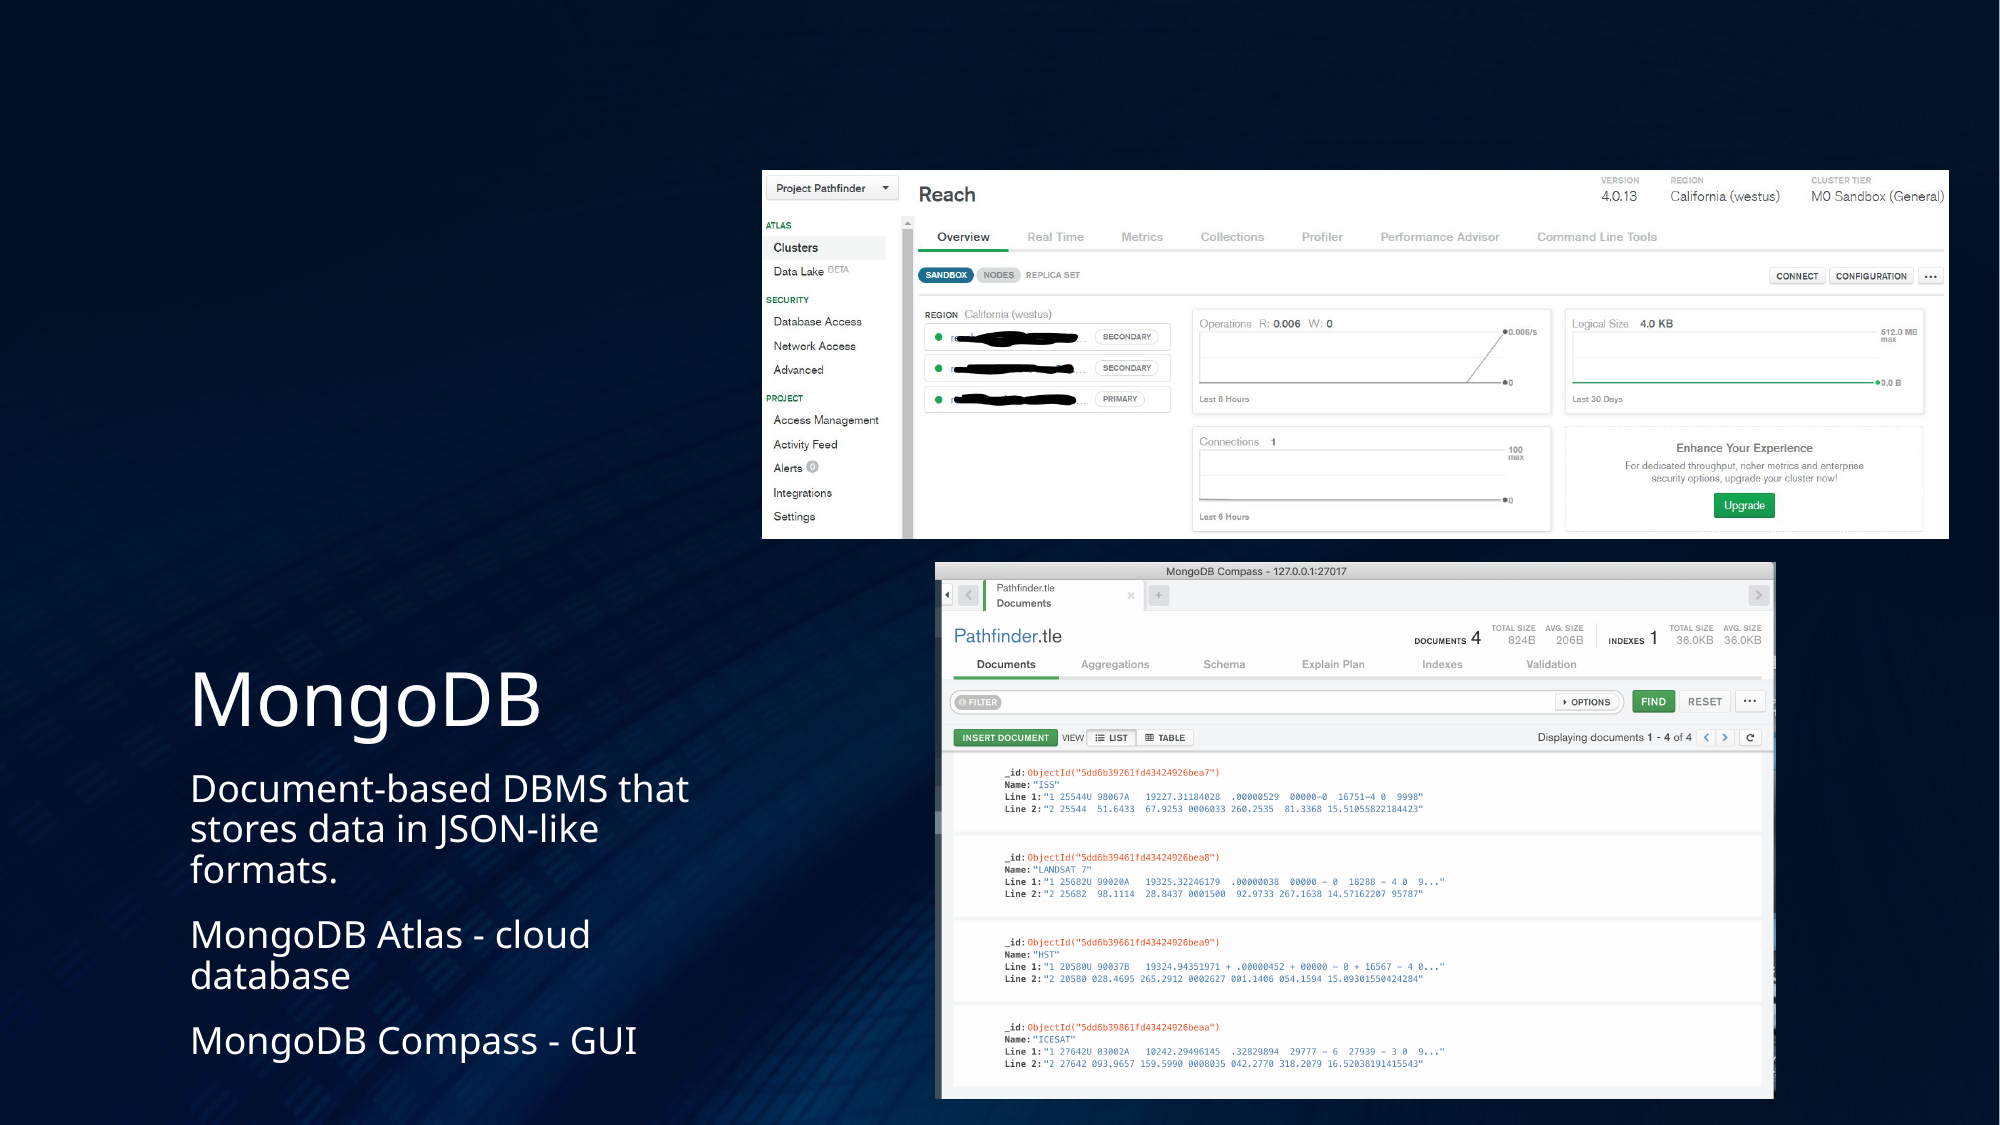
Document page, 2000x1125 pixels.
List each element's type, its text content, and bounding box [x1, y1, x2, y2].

title MongoDB [173, 312, 764, 750]
picture [0, 0, 2000, 1125]
list Document-based DBMS that stores data in JSON-like formats. MongoDB Atlas - cloud database MongoDB Compass - GUI [174, 762, 763, 988]
